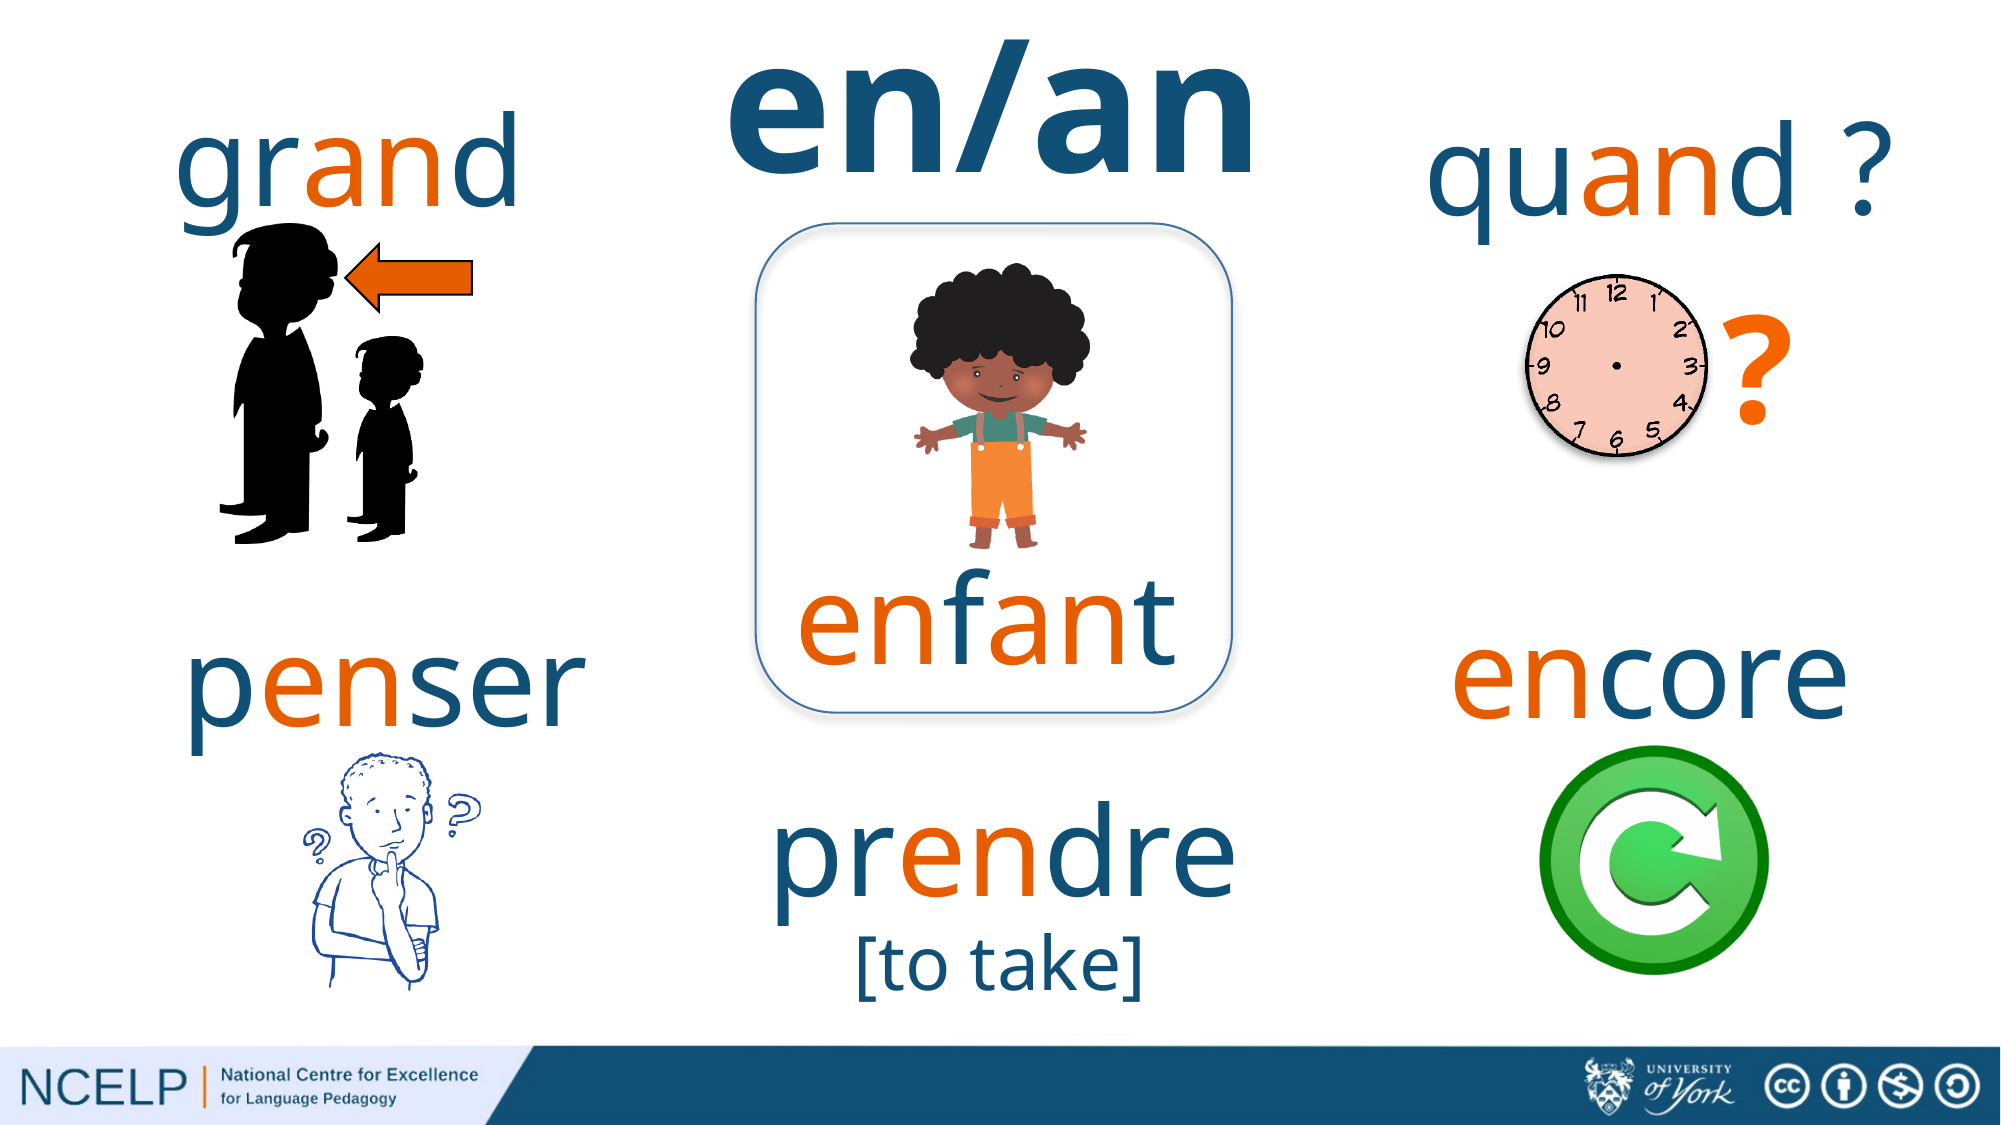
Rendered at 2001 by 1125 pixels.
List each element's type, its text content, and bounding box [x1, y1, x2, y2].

text_box [754, 222, 1233, 691]
text_box ? [1707, 266, 1832, 462]
text_box prendre [636, 763, 1372, 929]
text_box [786, 697, 1202, 714]
text_box grand [137, 73, 562, 239]
text_box penser [142, 594, 628, 759]
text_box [198, 223, 472, 544]
text_box [to take] [838, 908, 1162, 1014]
text_box encore [1336, 586, 1963, 751]
text_box enfant [779, 531, 1232, 697]
picture [0, 0, 2001, 1125]
text_box quand ? [1348, 70, 1975, 251]
title en/an [131, 4, 1857, 222]
